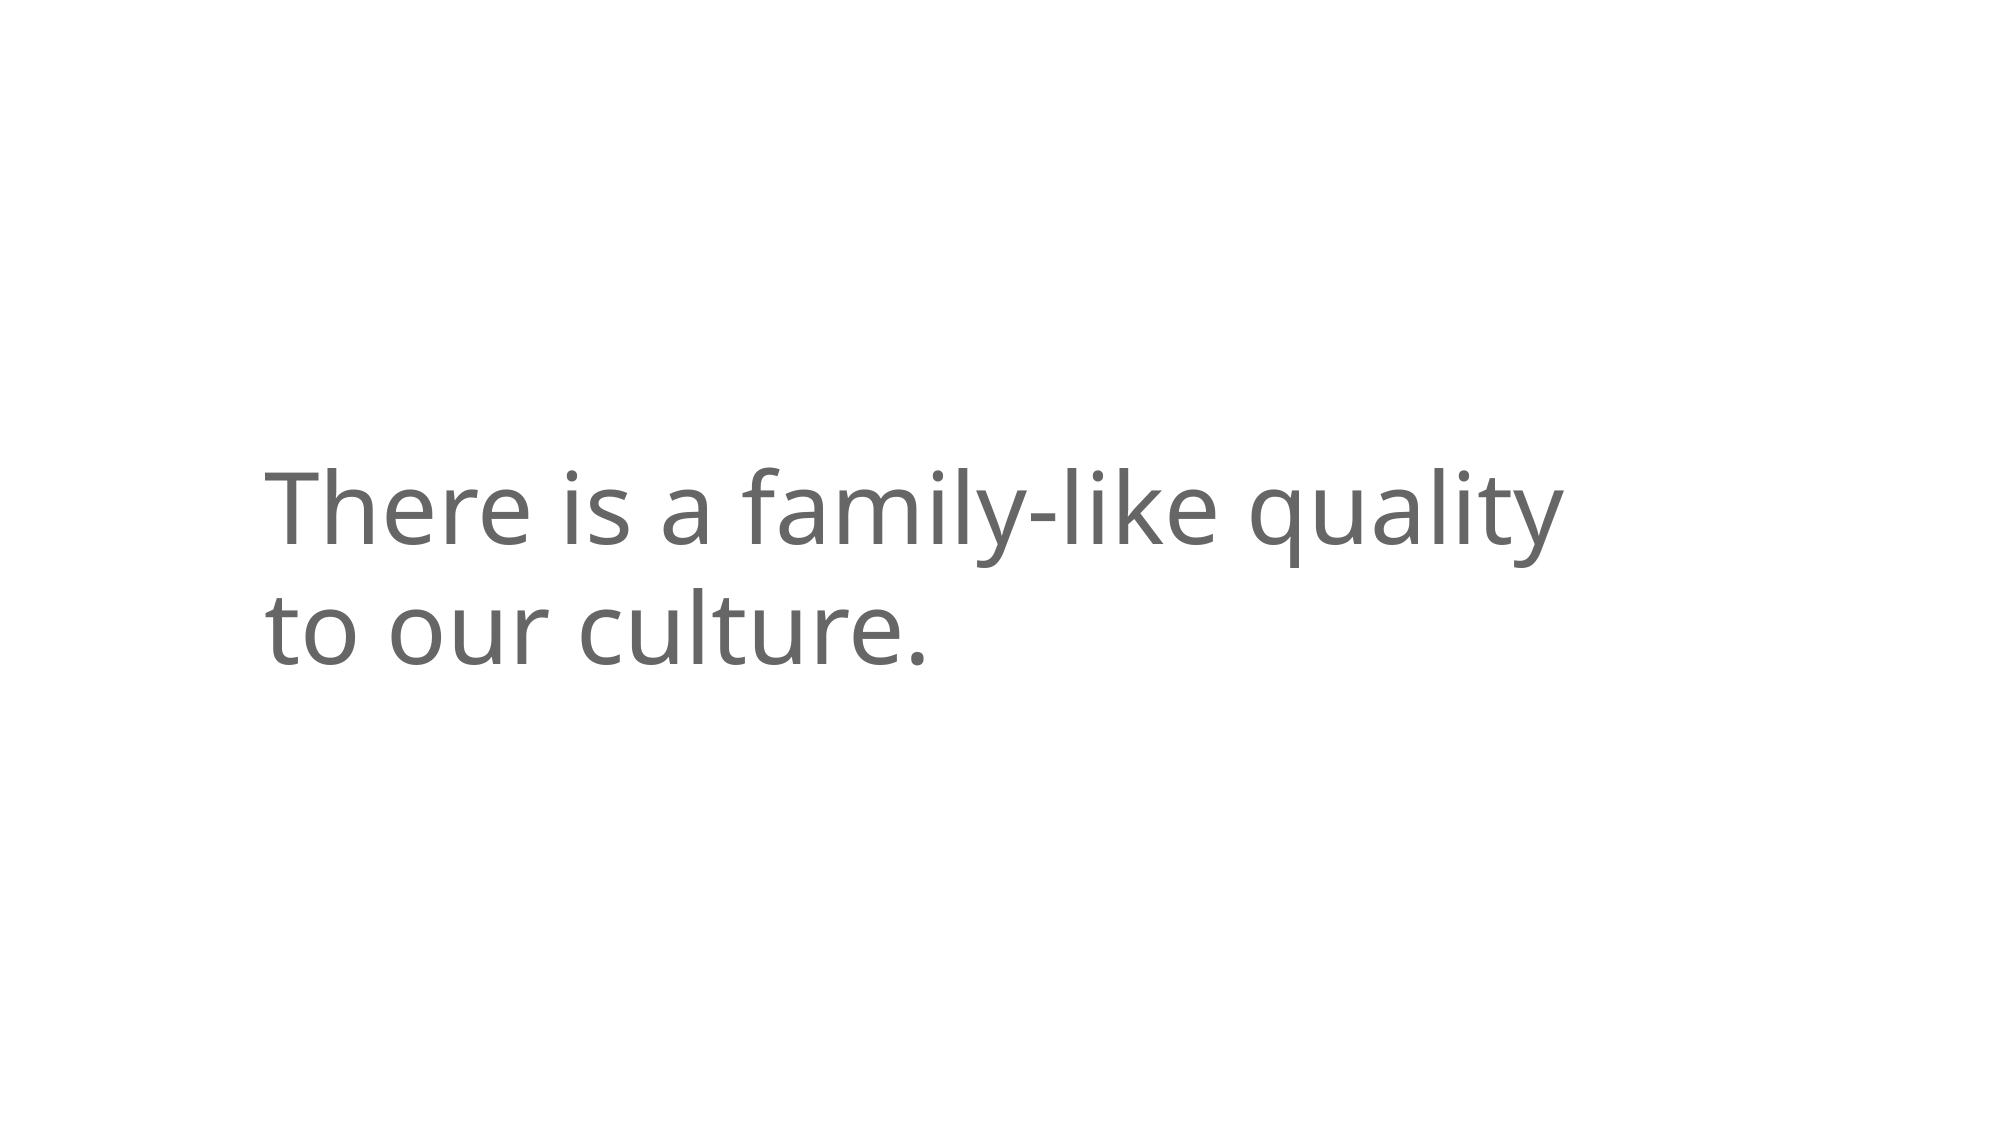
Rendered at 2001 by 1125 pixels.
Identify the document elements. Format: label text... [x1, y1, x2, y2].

text_box There is a family-like quality to our culture. [249, 437, 1750, 693]
